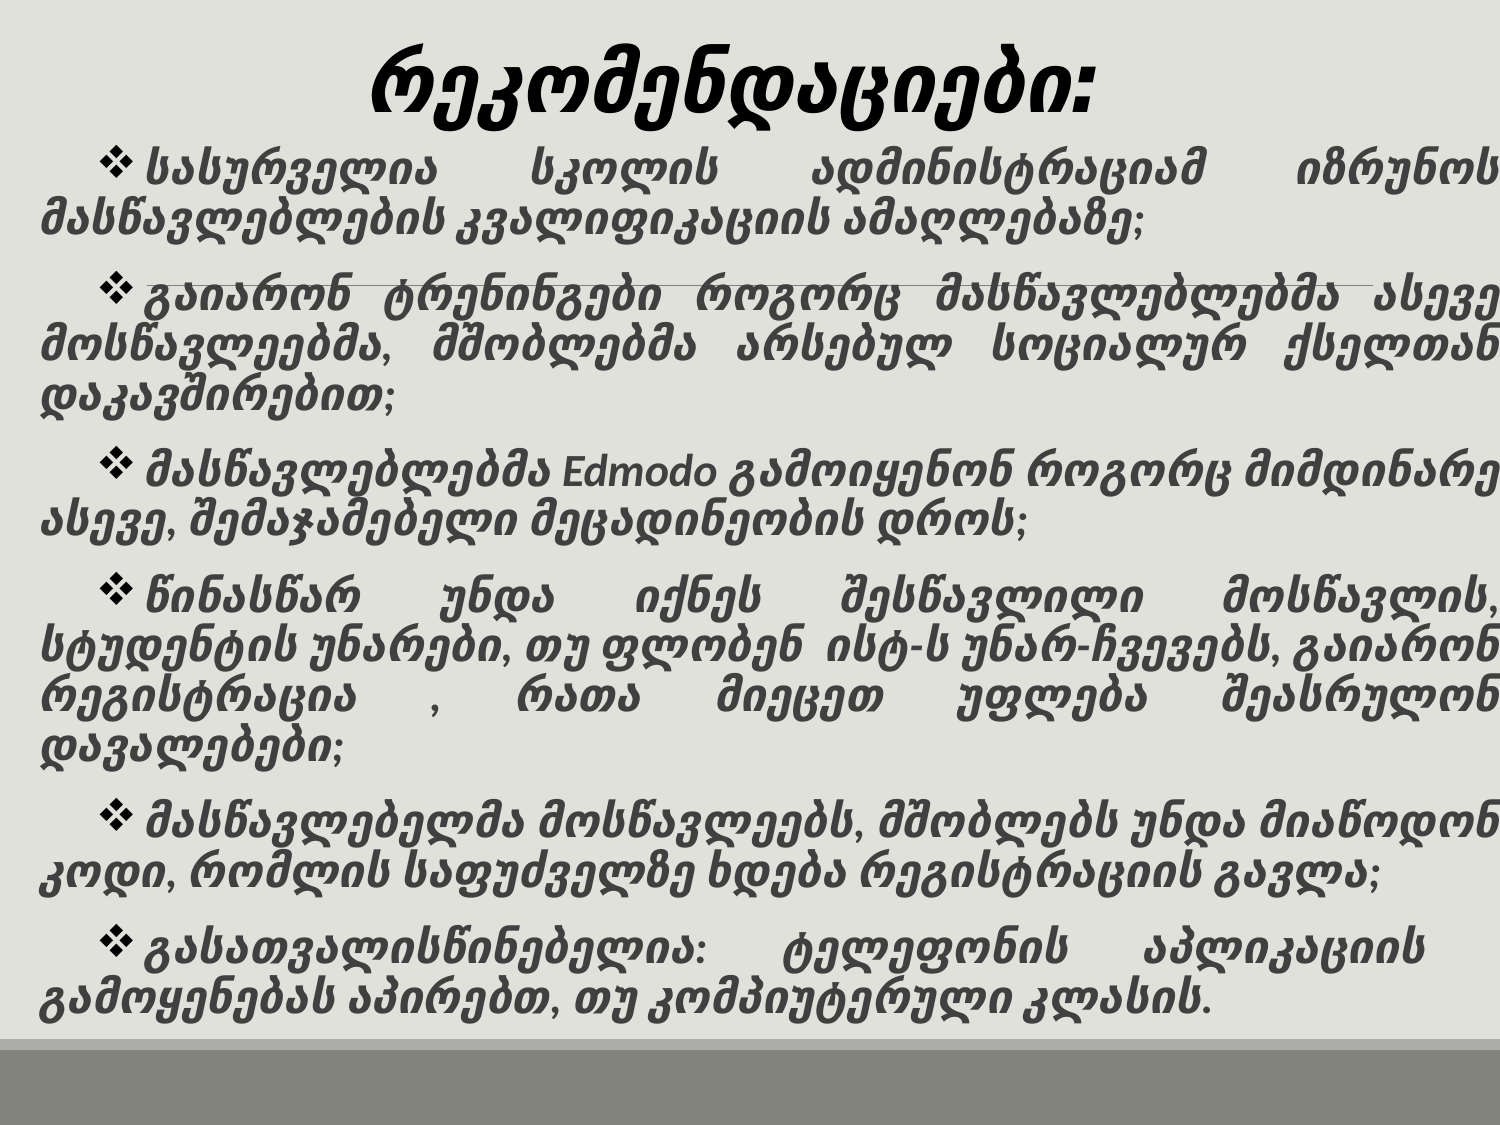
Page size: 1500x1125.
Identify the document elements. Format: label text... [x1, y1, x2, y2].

title რეკომენდაციები: [350, 37, 1425, 137]
list სასურველია სკოლის ადმინისტრაციამ იზრუნოს მასწავლებლების კვალიფიკაციის ამაღლებაზე; გაიარონ ტრენინგები როგორც მასწავლებლებმა ასევე მოსწავლეებმა, მშობლებმა არსებულ სოციალურ ქსელთან დაკავშირებით; მასწავლებლებმა Edmodo გამოიყენონ როგორც მიმდინარე ასევე, შემაჯამებელი მეცადინეობის დროს; წინასწარ უნდა იქნეს შესწავლილი მოსწავლის, სტუდენტის უნარები, თუ ფლობენ ისტ-ს უნარ-ჩვევებს, გაიარონ რეგისტრაცია , რათა მიეცეთ უფლება შეასრულონ დავალებები; მასწავლებელმა მოსწავლეებს, მშობლებს უნდა მიაწოდონ კოდი, რომლის საფუძველზე ხდება რეგისტრაციის გავლა; გასათვალისწინებელია: ტელეფონის აპლიკაციის გამოყენებას აპირებთ, თუ კომპიუტერული კლასის. [24, 137, 1500, 1088]
